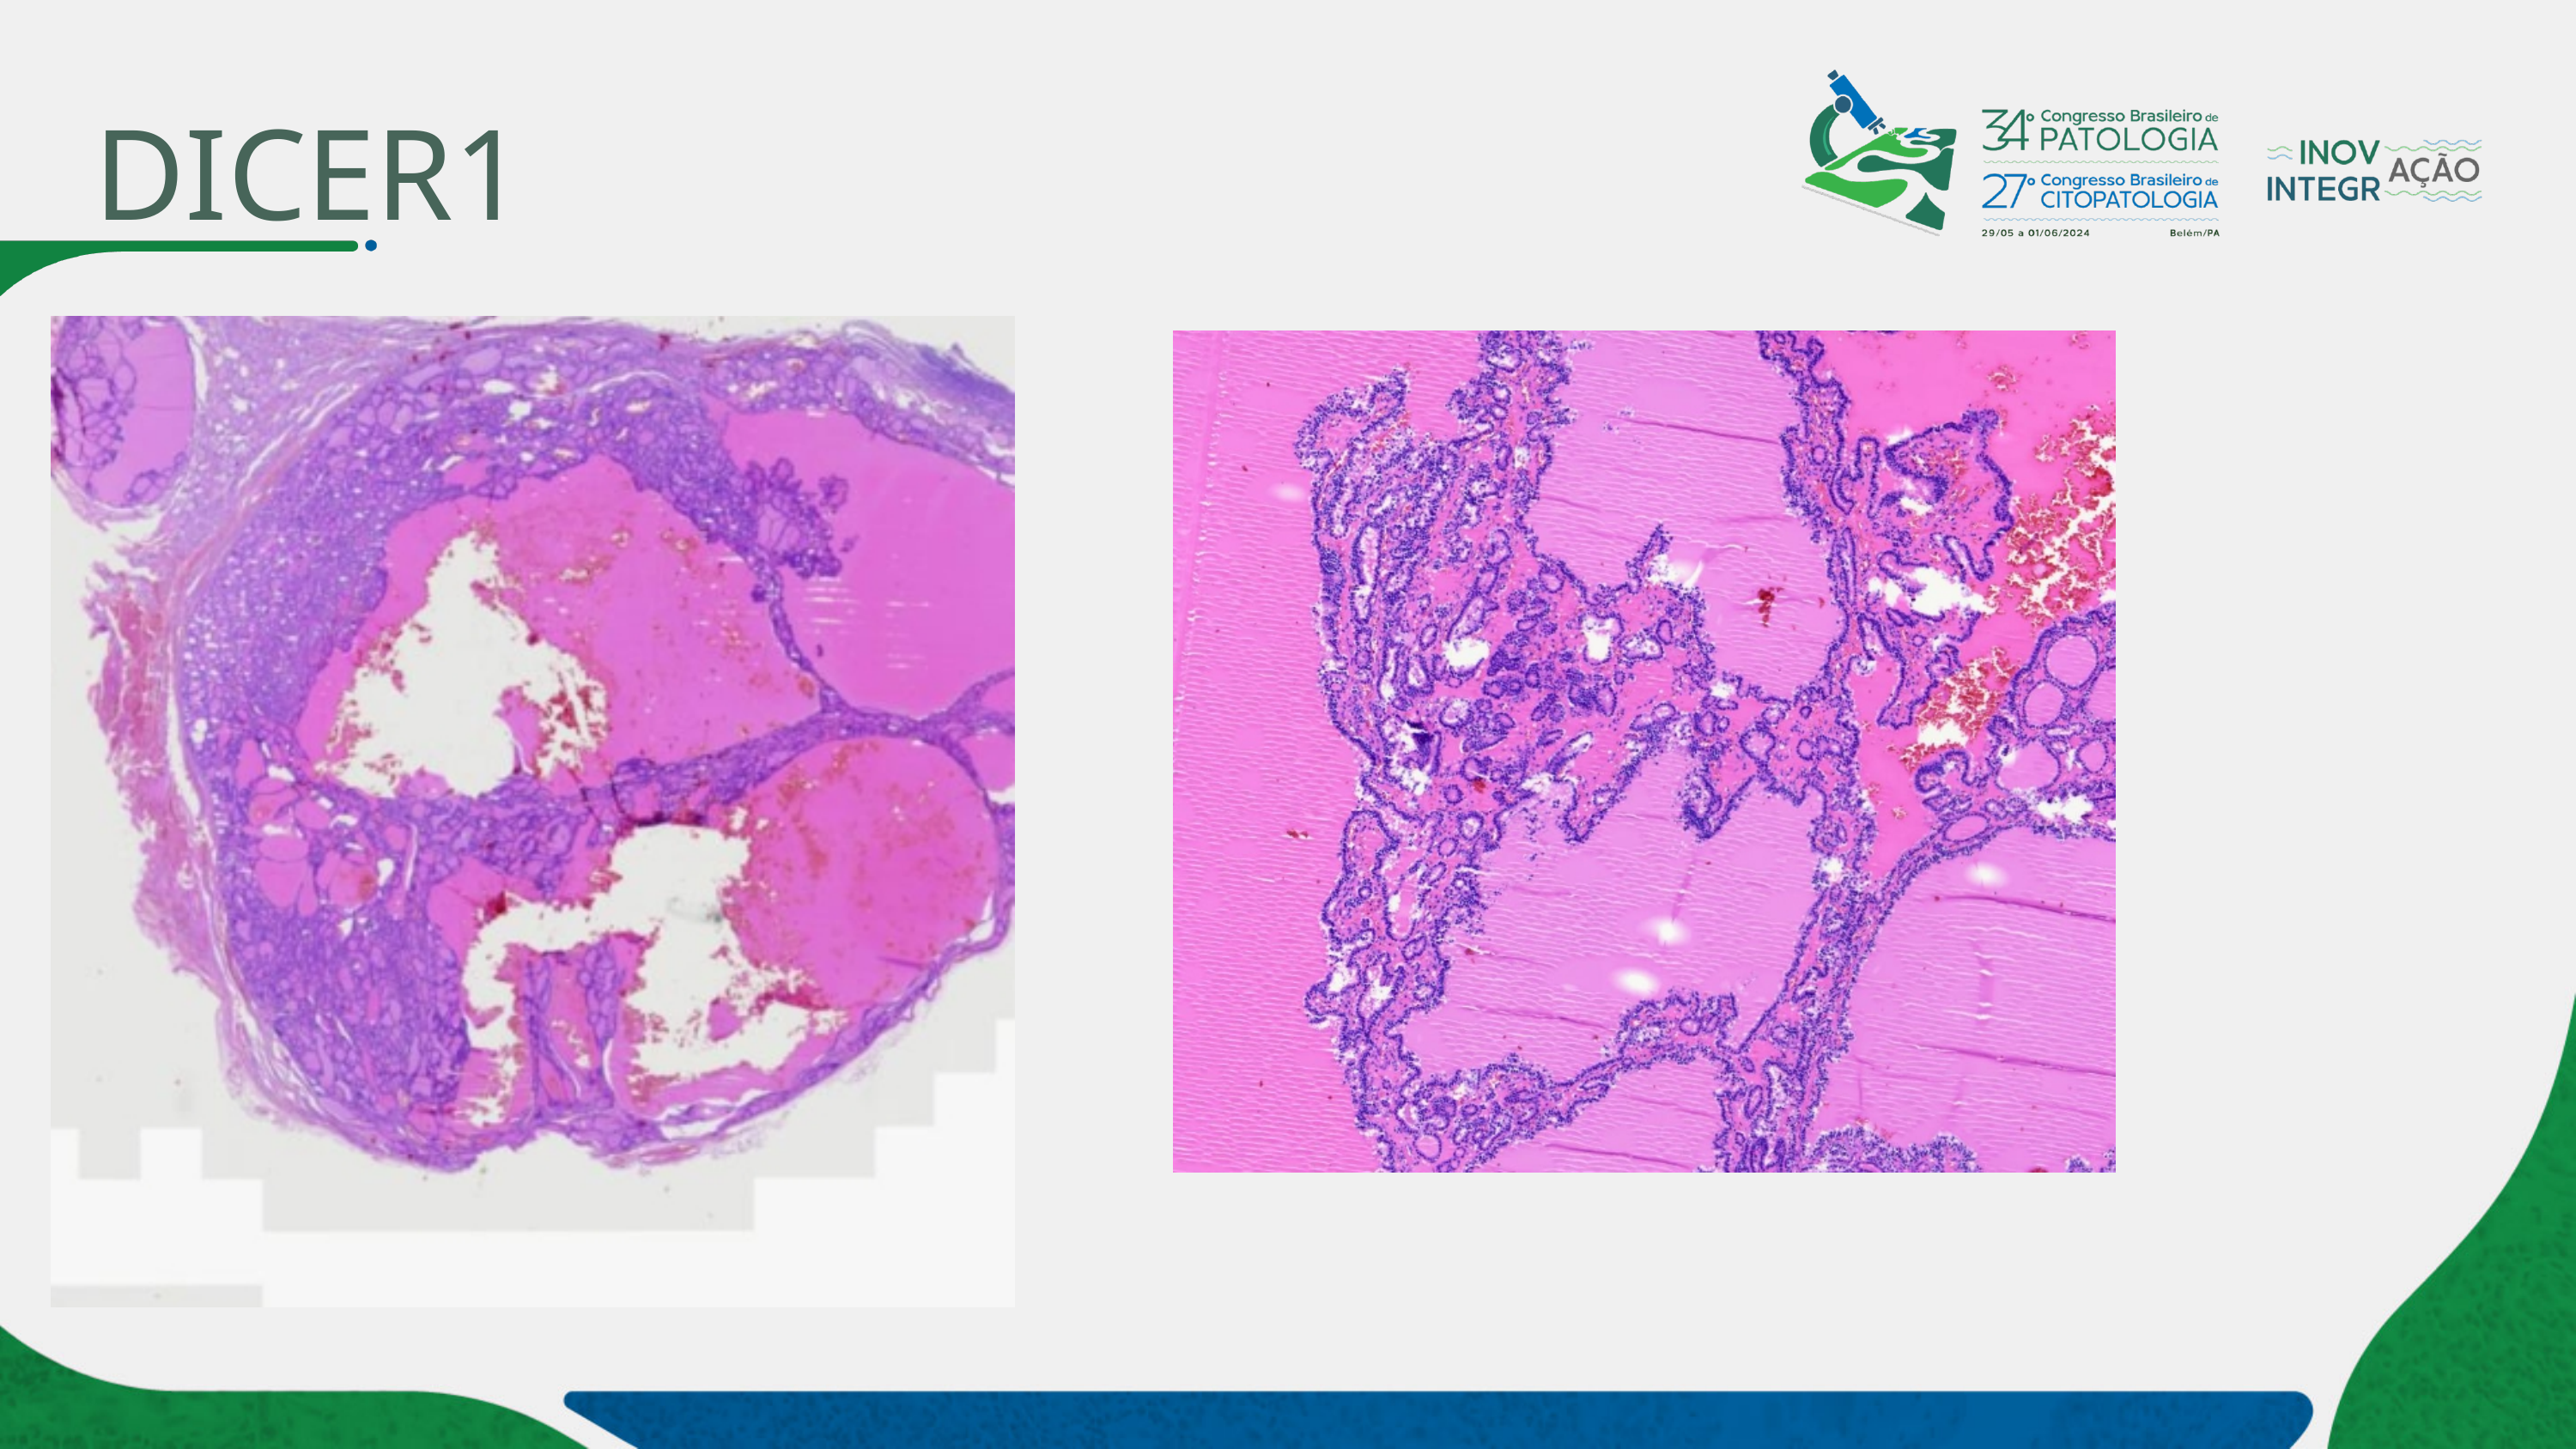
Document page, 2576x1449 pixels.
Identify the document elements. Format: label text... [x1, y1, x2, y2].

picture [0, 0, 2576, 1449]
title DICER1 [81, 73, 1724, 246]
